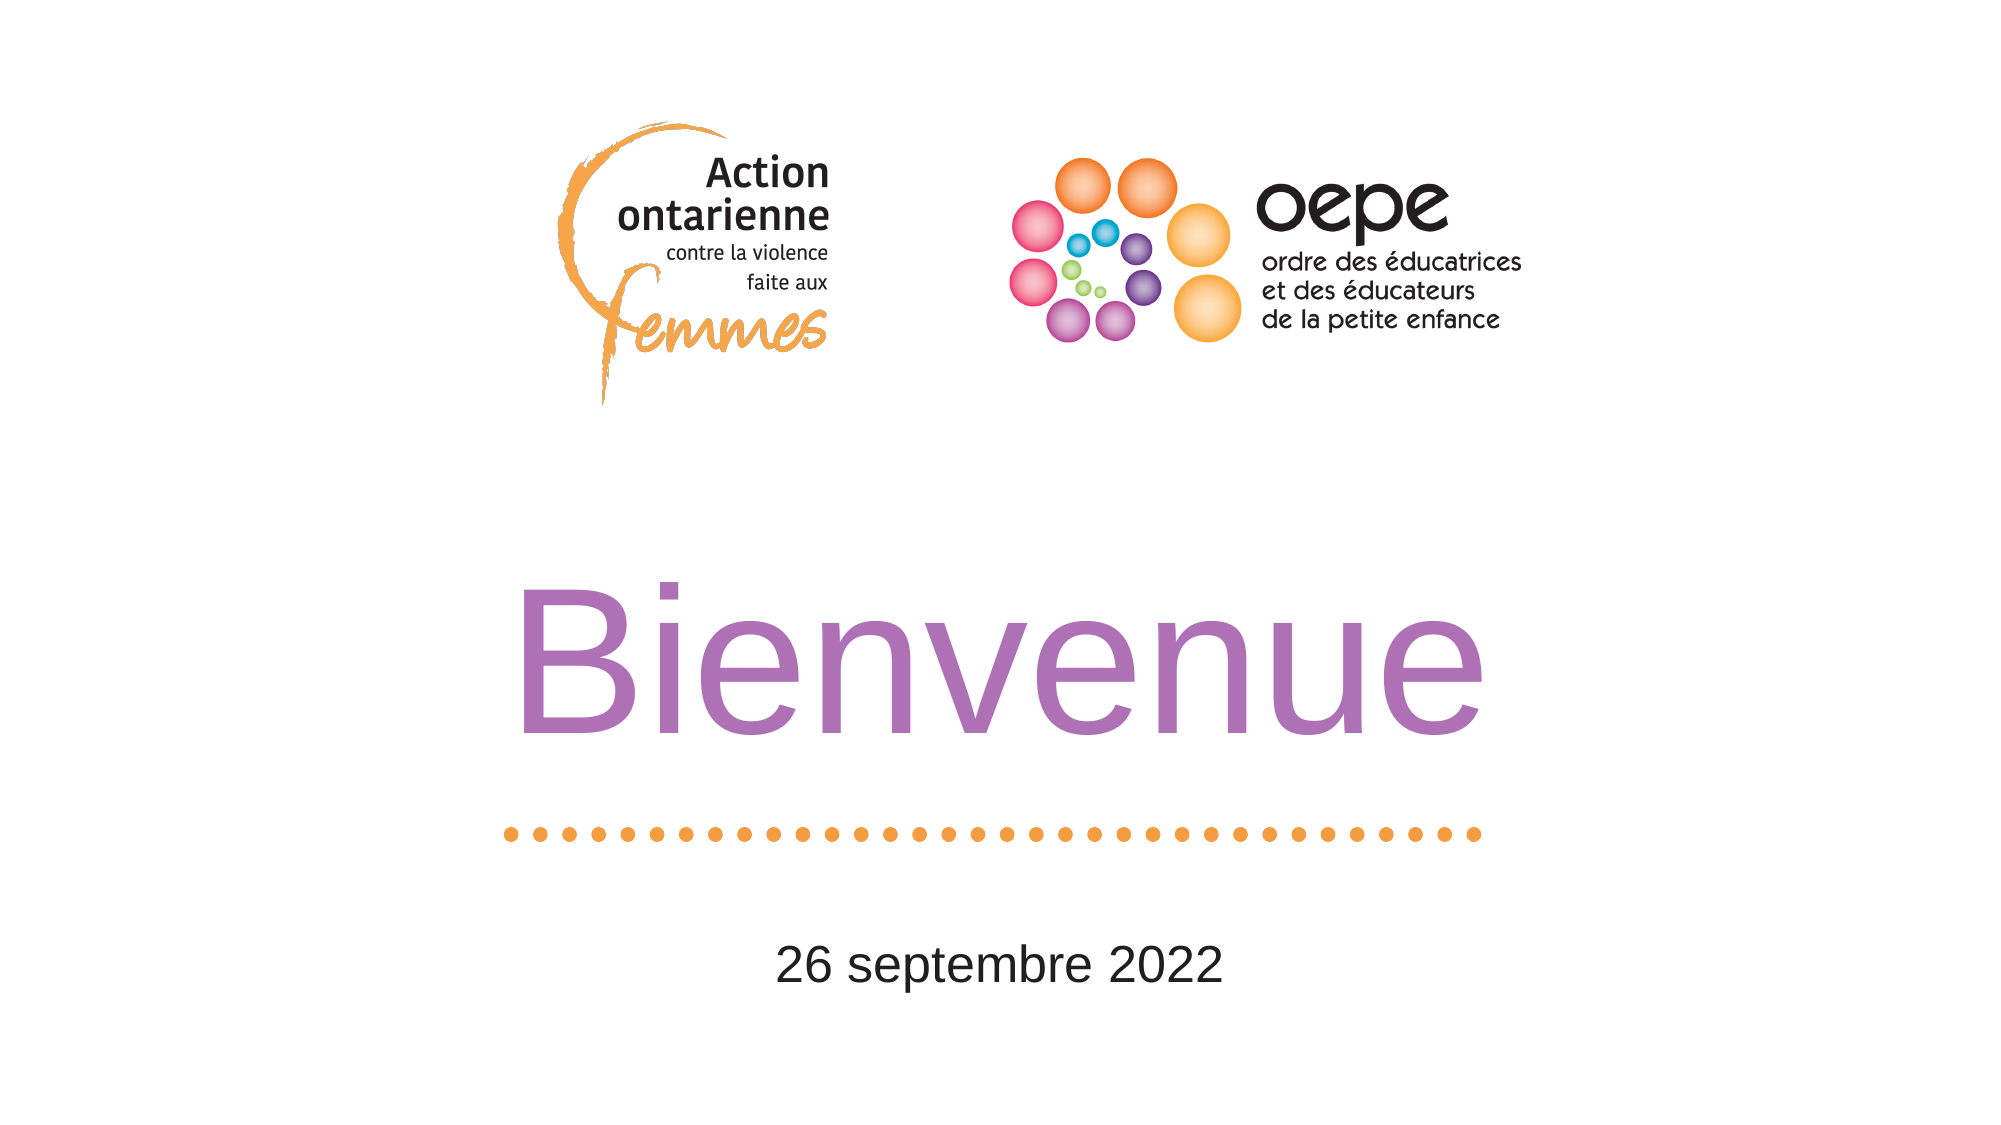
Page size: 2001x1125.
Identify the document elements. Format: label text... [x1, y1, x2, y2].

text_box 26 septembre 2022 [0, 896, 2000, 1002]
picture [999, 154, 1531, 346]
picture [500, 70, 886, 457]
title Bienvenue [0, 500, 2000, 786]
